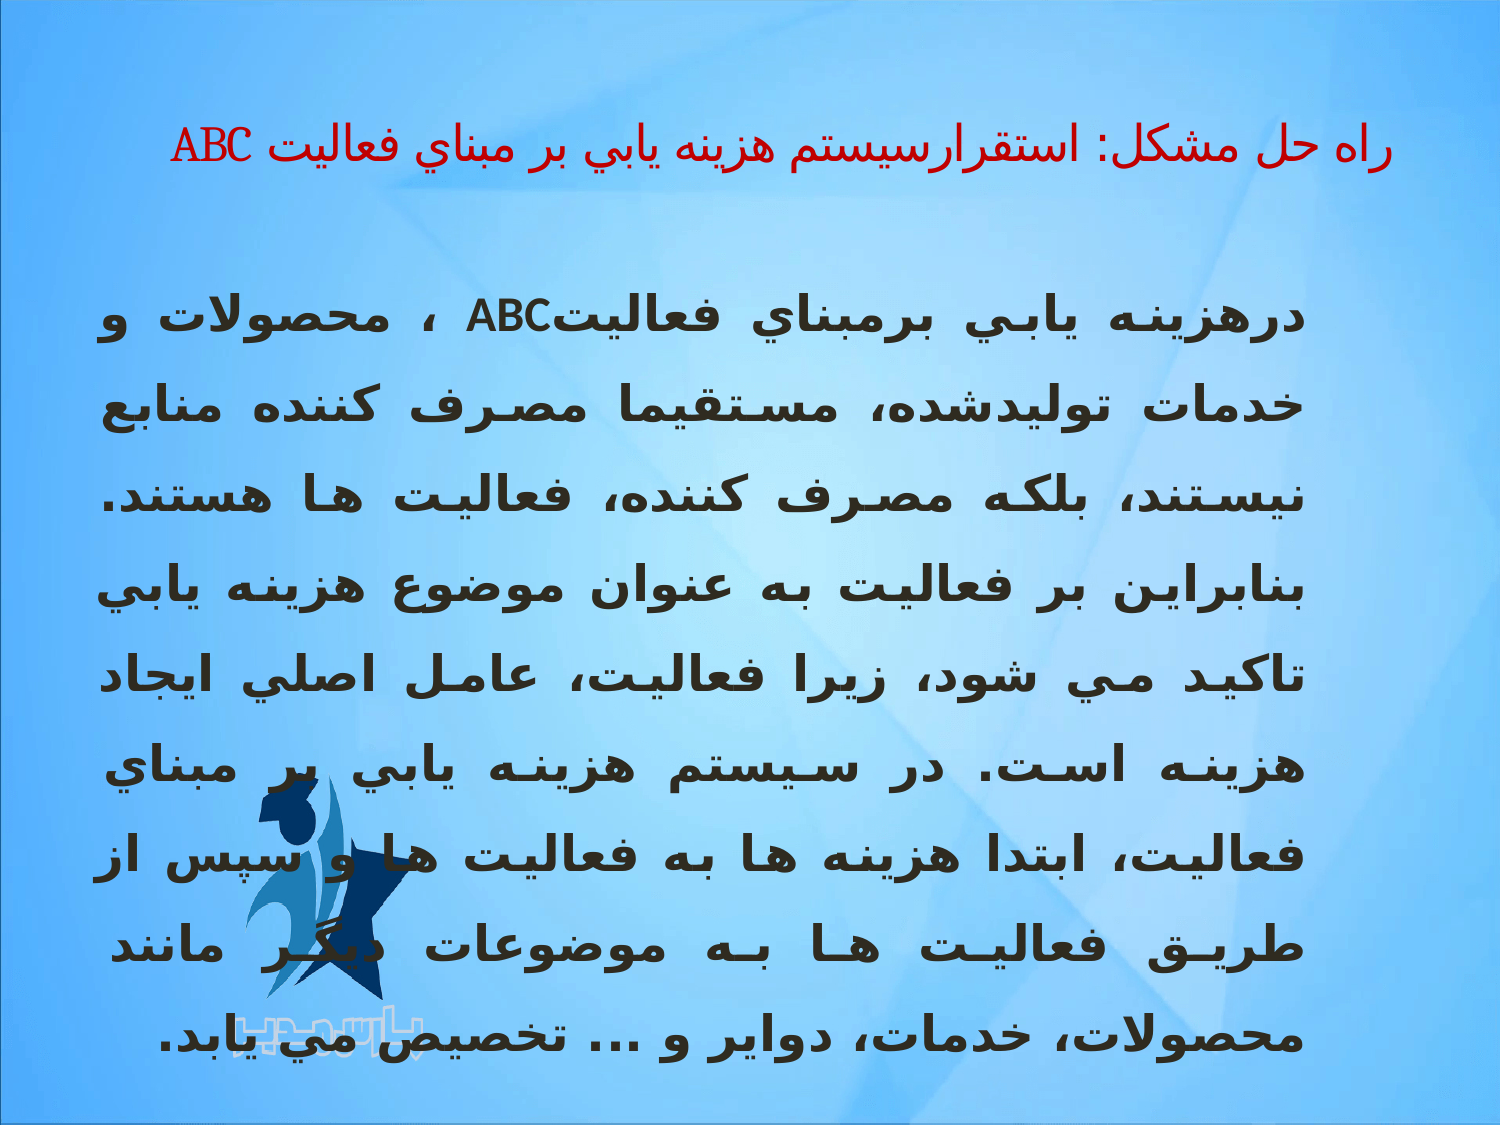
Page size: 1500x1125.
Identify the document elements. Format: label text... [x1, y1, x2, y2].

picture [0, 0, 1500, 1125]
list درهزينه يابي برمبناي فعاليتABC ، محصولات و خدمات توليدشده، مستقيما مصرف كننده منابع نيستند، بلكه مصرف كننده، فعاليت ها هستند. بنابراين بر فعاليت به عنوان موضوع هزينه يابي تاكيد مي شود، زيرا فعاليت، عامل اصلي ايجاد هزينه است. در سيستم هزينه يابي بر مبناي فعاليت، ابتدا هزينه ها به فعاليت ها و سپس از طريق فعاليت ها به موضوعات ديگر مانند محصولات، خدمات، دواير و ... تخصيص مي يابد. [75, 243, 1341, 991]
title راه حل مشكل: استقرارسيستم هزينه يابي بر مبناي فعاليت ABC [123, 78, 1410, 205]
